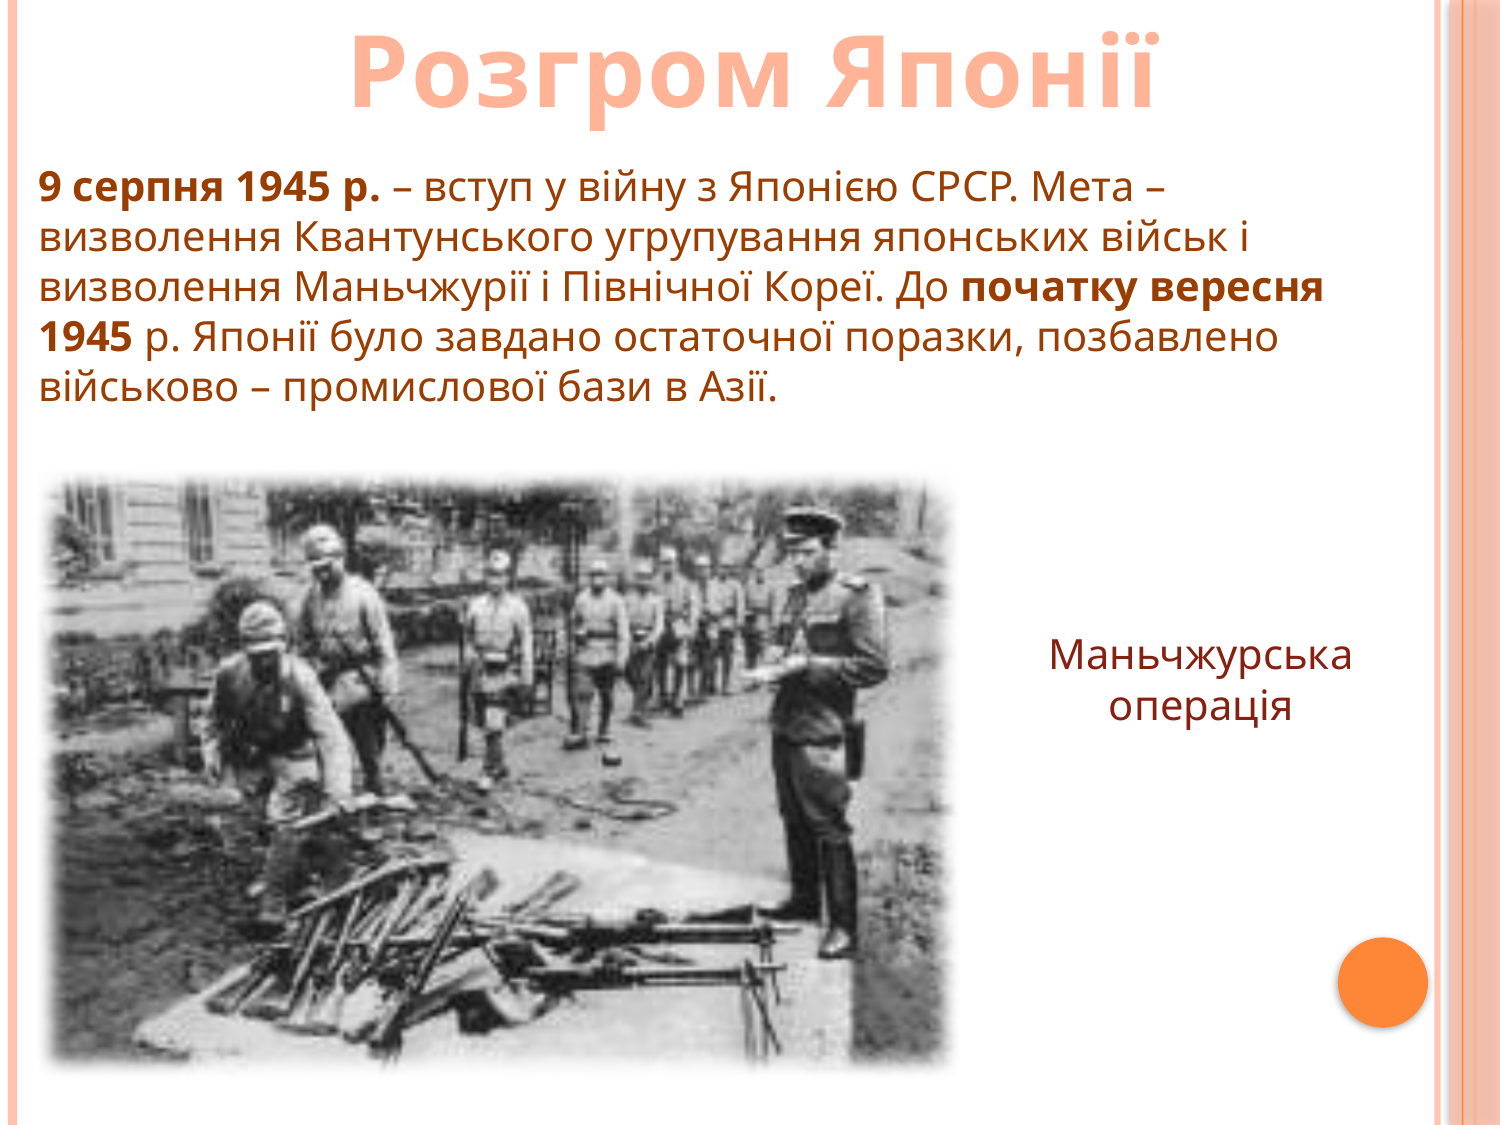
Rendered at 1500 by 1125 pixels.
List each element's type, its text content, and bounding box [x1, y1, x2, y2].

picture [34, 468, 962, 1079]
text_box Маньчжурська операція [1019, 621, 1383, 736]
text_box Розгром Японії [331, 0, 1174, 135]
text_box 9 серпня 1945 р. – вступ у війну з Японією СРСР. Мета – визволення Квантунського угрупування японських військ і визволення Маньчжурії і Північної Кореї. До початку вересня 1945 р. Японії було завдано остаточної поразки, позбавлено військово – промислової бази в Азії. [23, 152, 1418, 418]
